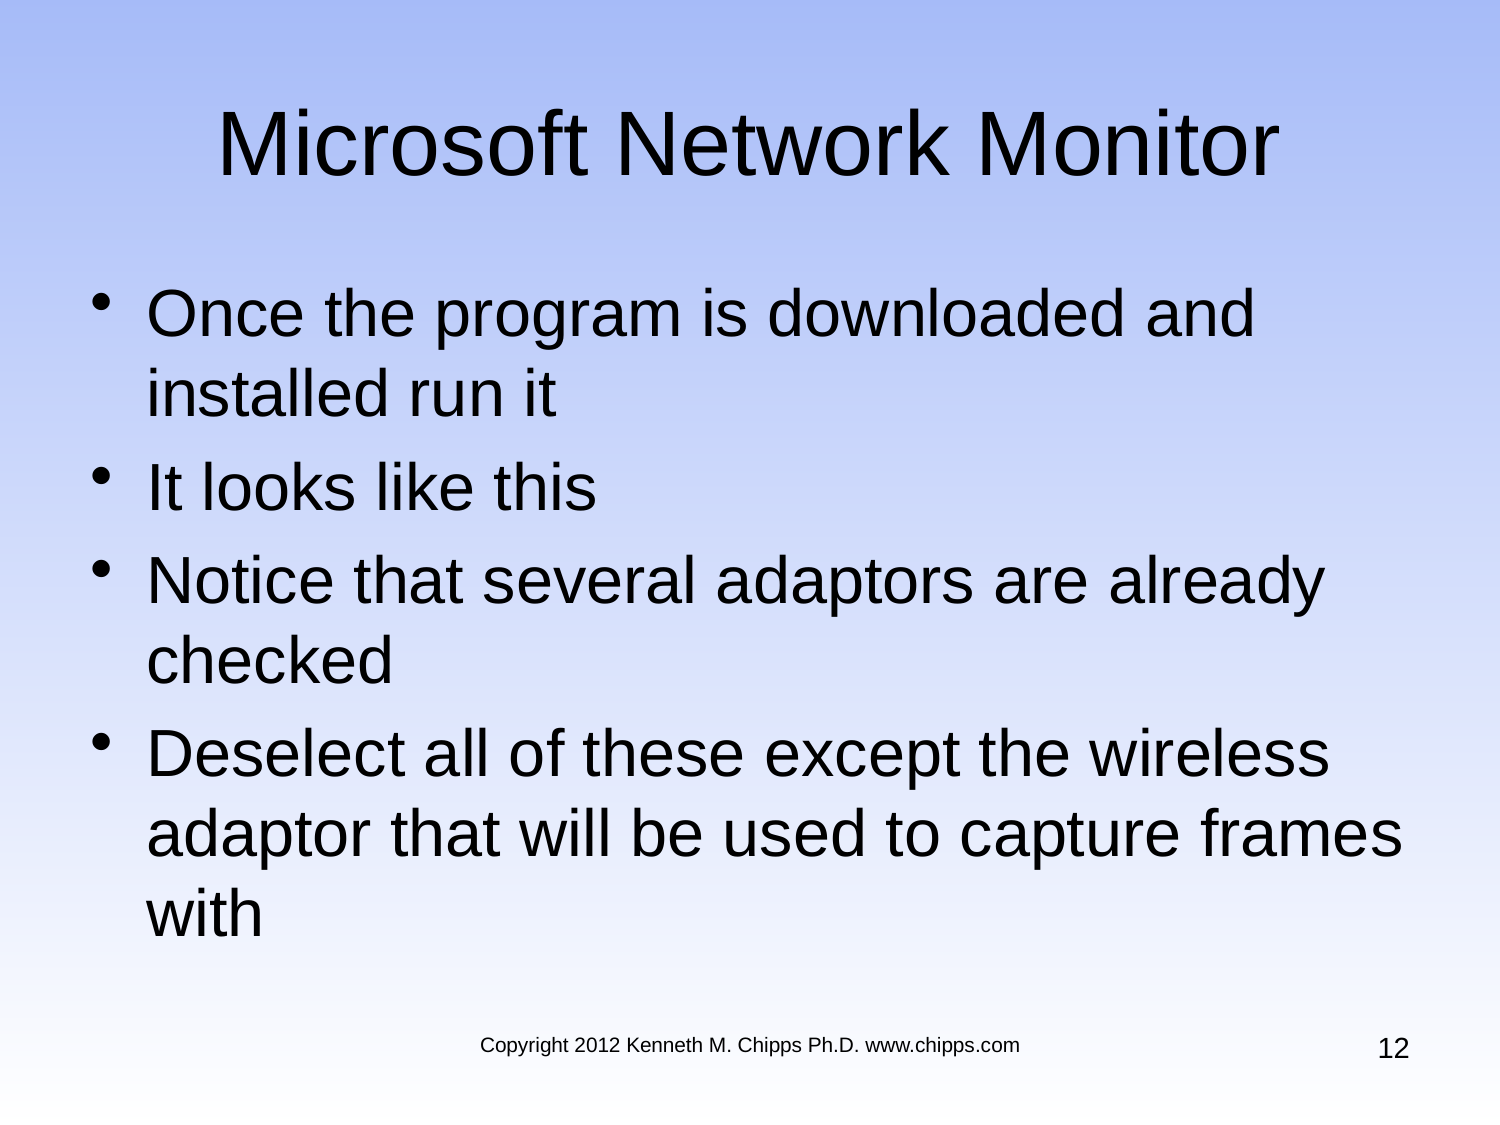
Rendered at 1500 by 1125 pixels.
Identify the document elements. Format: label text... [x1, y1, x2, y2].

slide_number 12 [1074, 1021, 1426, 1101]
footer Copyright 2012 Kenneth M. Chipps Ph.D. www.chipps.com [449, 1024, 1051, 1103]
title Microsoft Network Monitor [75, 45, 1425, 233]
list Once the program is downloaded and installed run it It looks like this Notice that several adaptors are already checked Deselect all of these except the wireless adaptor that will be used to capture frames with [75, 262, 1425, 1005]
